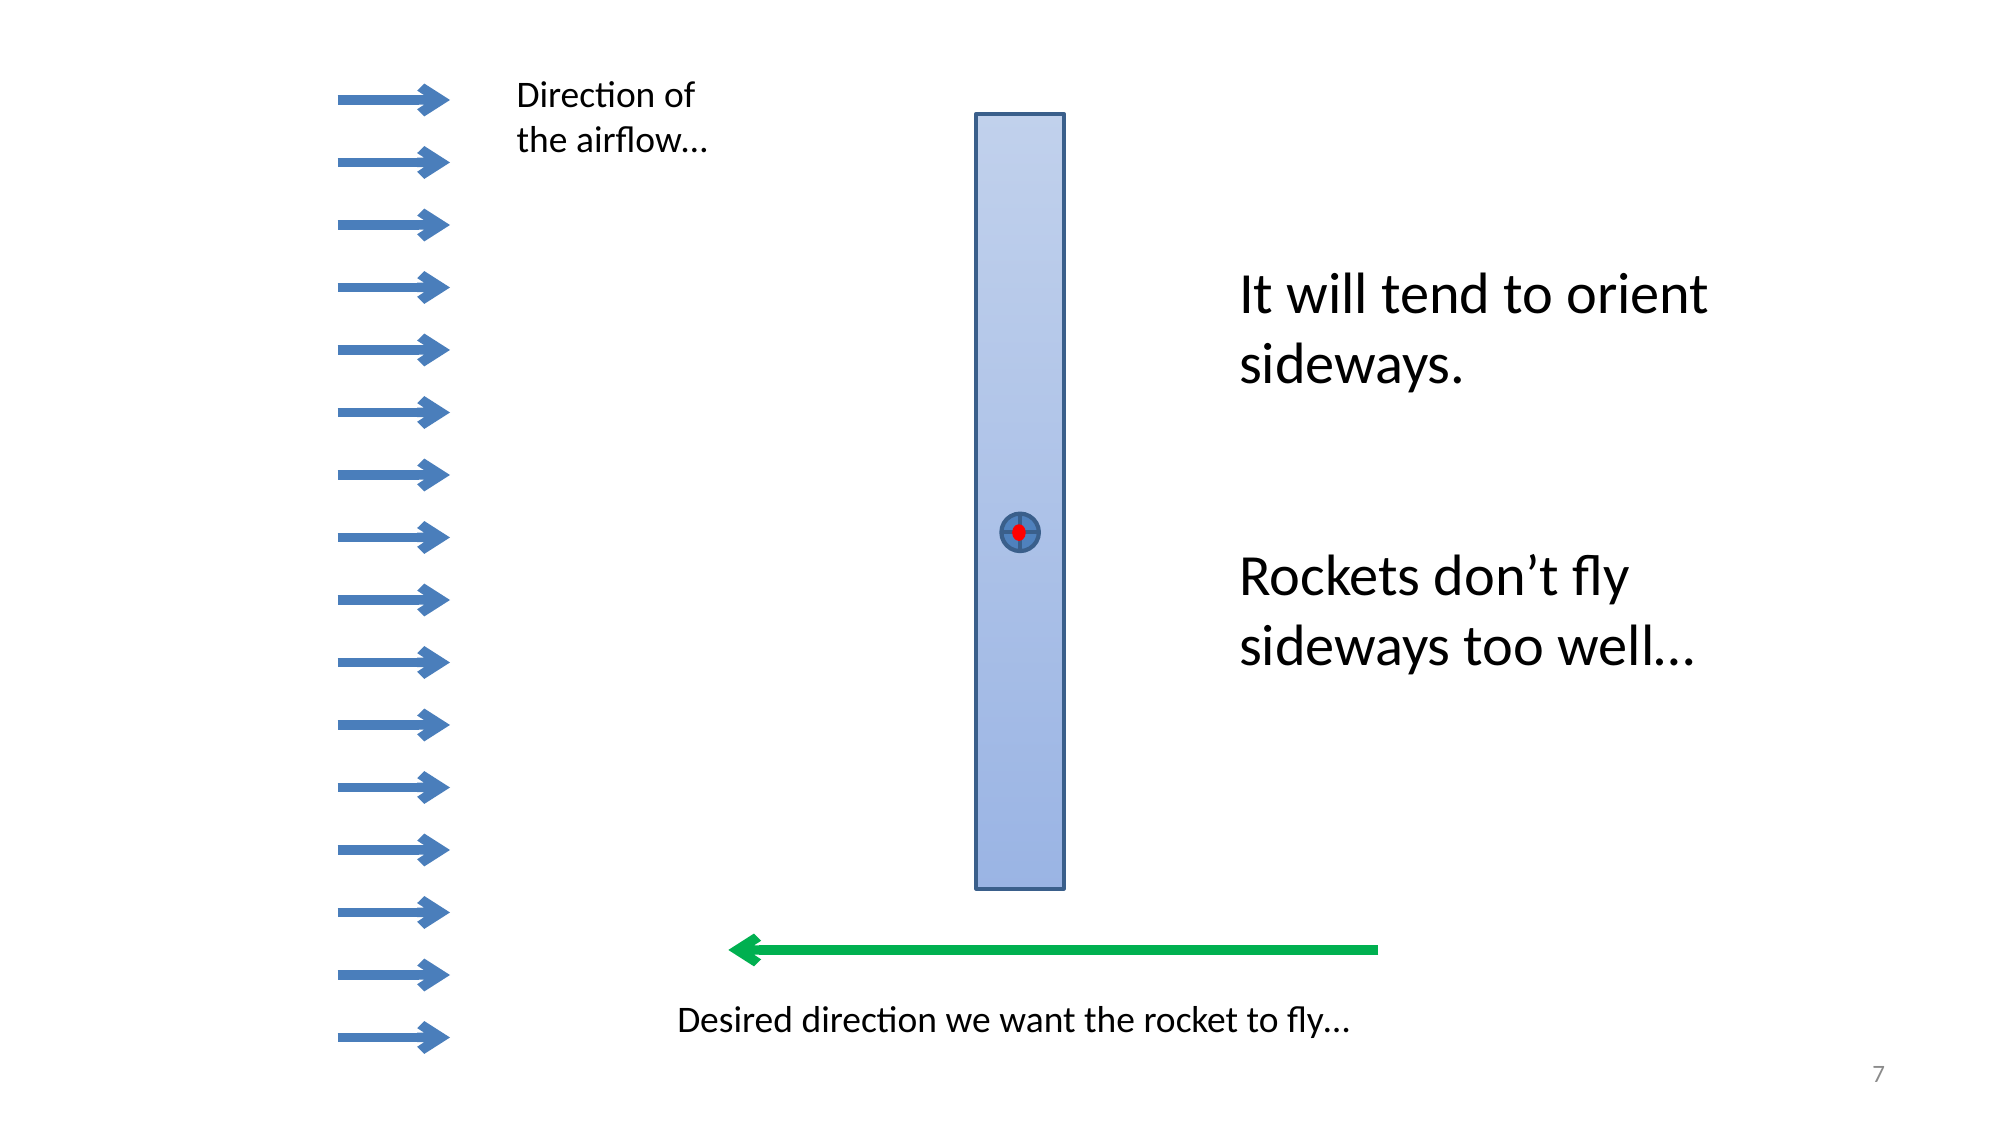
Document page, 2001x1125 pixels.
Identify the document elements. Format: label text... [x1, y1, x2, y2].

text_box Desired direction we want the rocket to fly… [662, 987, 1538, 1048]
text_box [632, 457, 1408, 546]
text_box Direction of the airflow… [501, 62, 763, 168]
text_box It will tend to orient sideways. [1224, 247, 1798, 403]
text_box Rockets don’t fly sideways too well… [1224, 530, 1821, 685]
slide_number 7 [1433, 1042, 1900, 1103]
